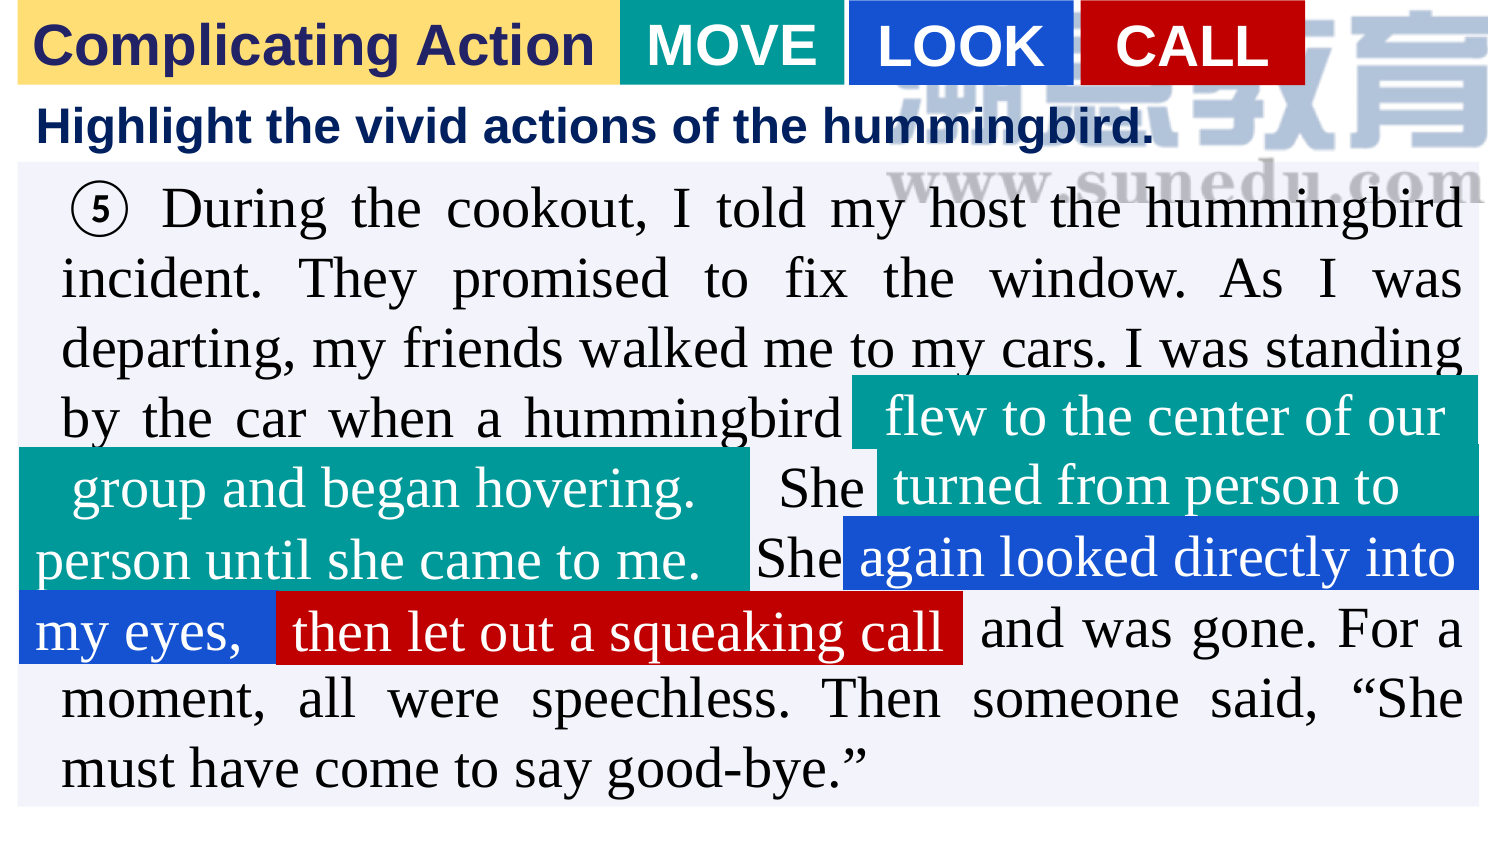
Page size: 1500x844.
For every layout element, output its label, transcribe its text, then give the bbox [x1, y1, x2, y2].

text_box ⑤ During the cookout, I told my host the hummingbird incident. They promised to fix the window. As I was departing, my friends walked me to my cars. I was standing by the car when a hummingbird flew to the center of our group and began hovering. She turned from person to person until she came to me. She again looked directly into my eyes, then let out a squeaking call and was gone. For a moment, all were speechless. Then someone said, “She must have come to say good-bye.” [17, 161, 1480, 807]
text_box MOVE [620, 0, 845, 85]
text_box turned from person to [877, 444, 1478, 516]
text_box Highlight the vivid actions of the hummingbird. [20, 86, 1483, 161]
text_box flew to the center of our [853, 376, 1478, 449]
text_box Complicating Action [17, 0, 620, 85]
text_box again looked directly into [843, 516, 1478, 589]
picture [884, 7, 1080, 86]
picture [1306, 7, 1488, 203]
text_box then let out a squeaking call [276, 591, 962, 664]
text_box group and began hovering. [20, 448, 749, 520]
text_box CALL [1080, 0, 1306, 86]
text_box my eyes, [20, 591, 276, 664]
text_box person until she came to me. [20, 520, 749, 591]
text_box LOOK [849, 0, 1074, 85]
